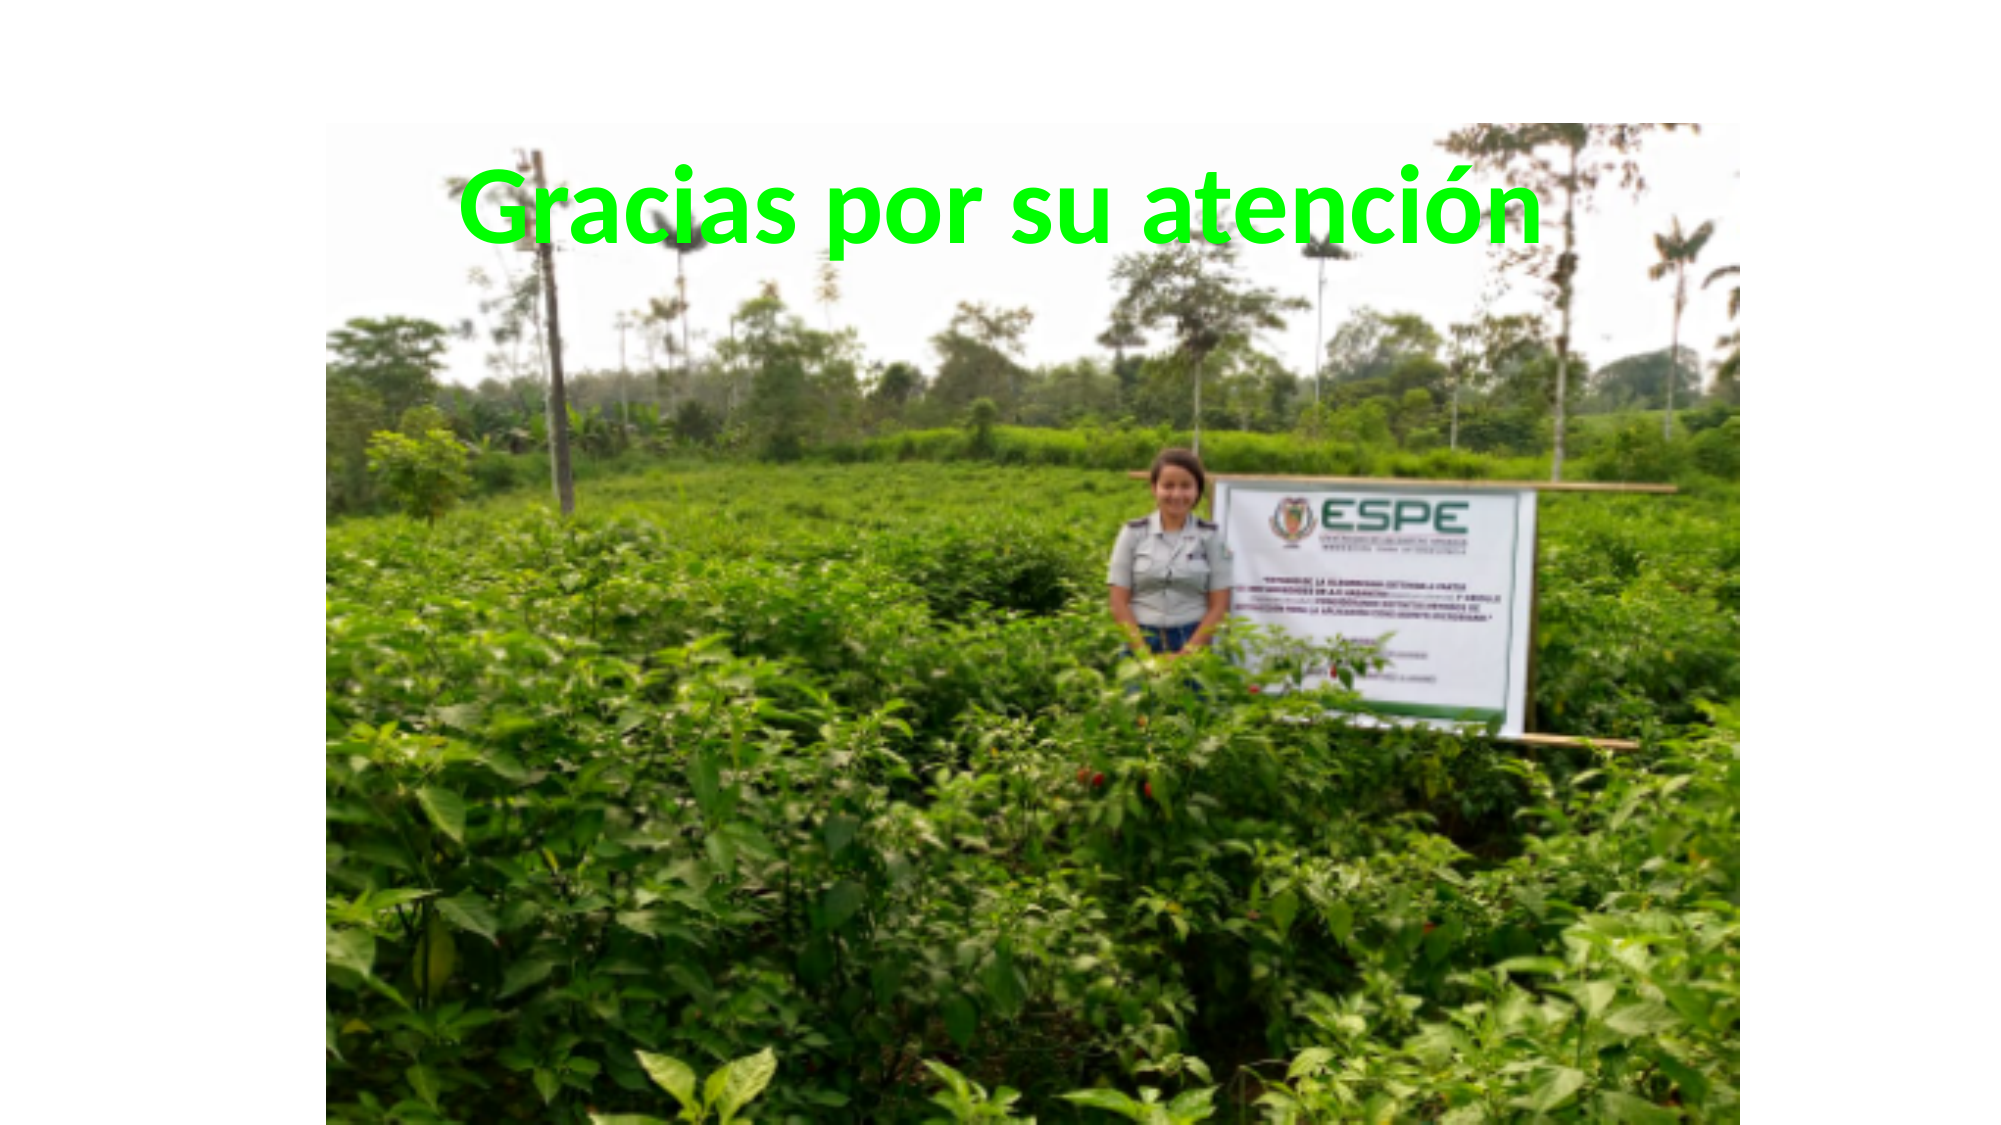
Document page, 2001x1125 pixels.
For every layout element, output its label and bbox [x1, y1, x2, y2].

picture [326, 123, 1740, 1125]
